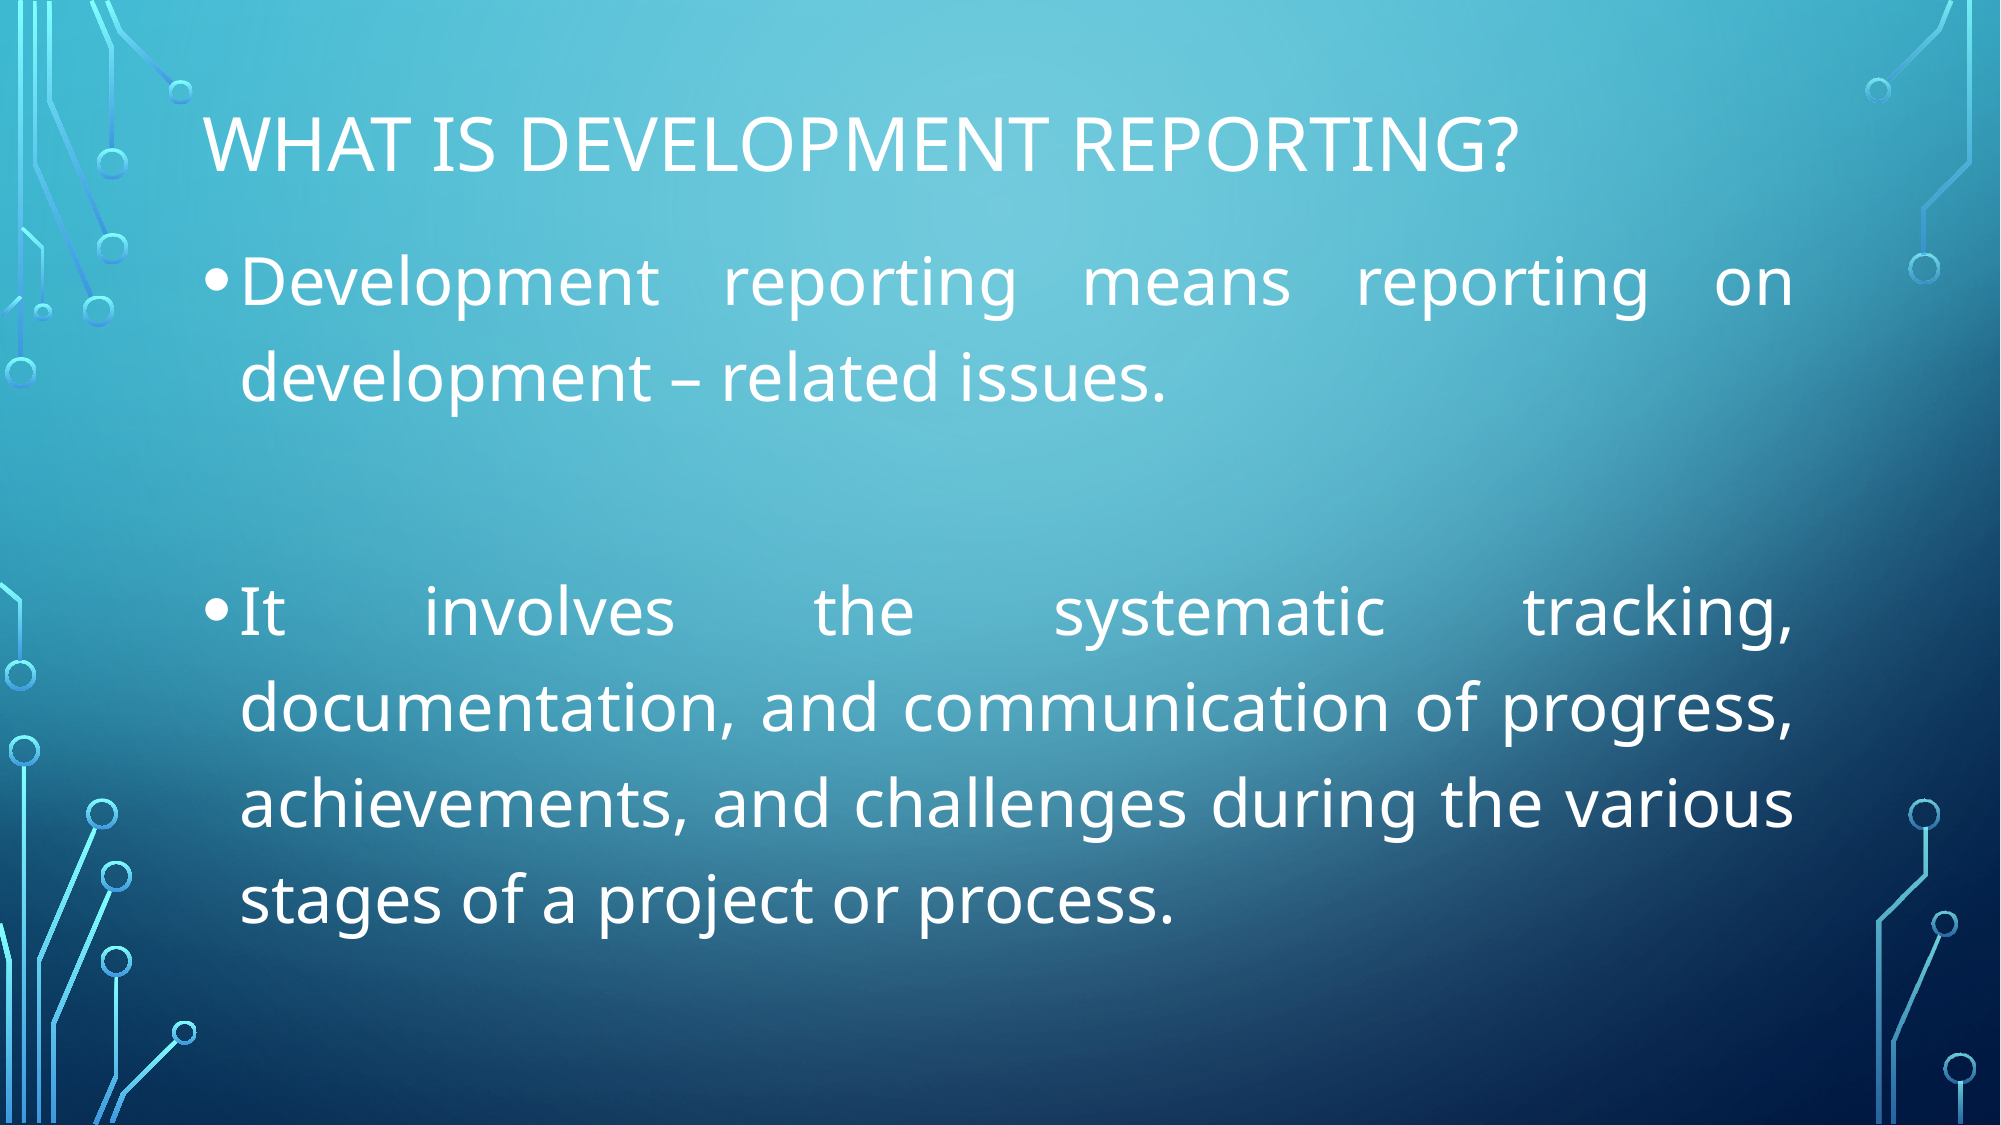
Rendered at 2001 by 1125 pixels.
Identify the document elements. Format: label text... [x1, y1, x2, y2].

title What is Development Reporting? [187, 25, 1813, 215]
list Development reporting means reporting on development – related issues. It involves the systematic tracking, documentation, and communication of progress, achievements, and challenges during the various stages of a project or process. [187, 215, 1813, 950]
